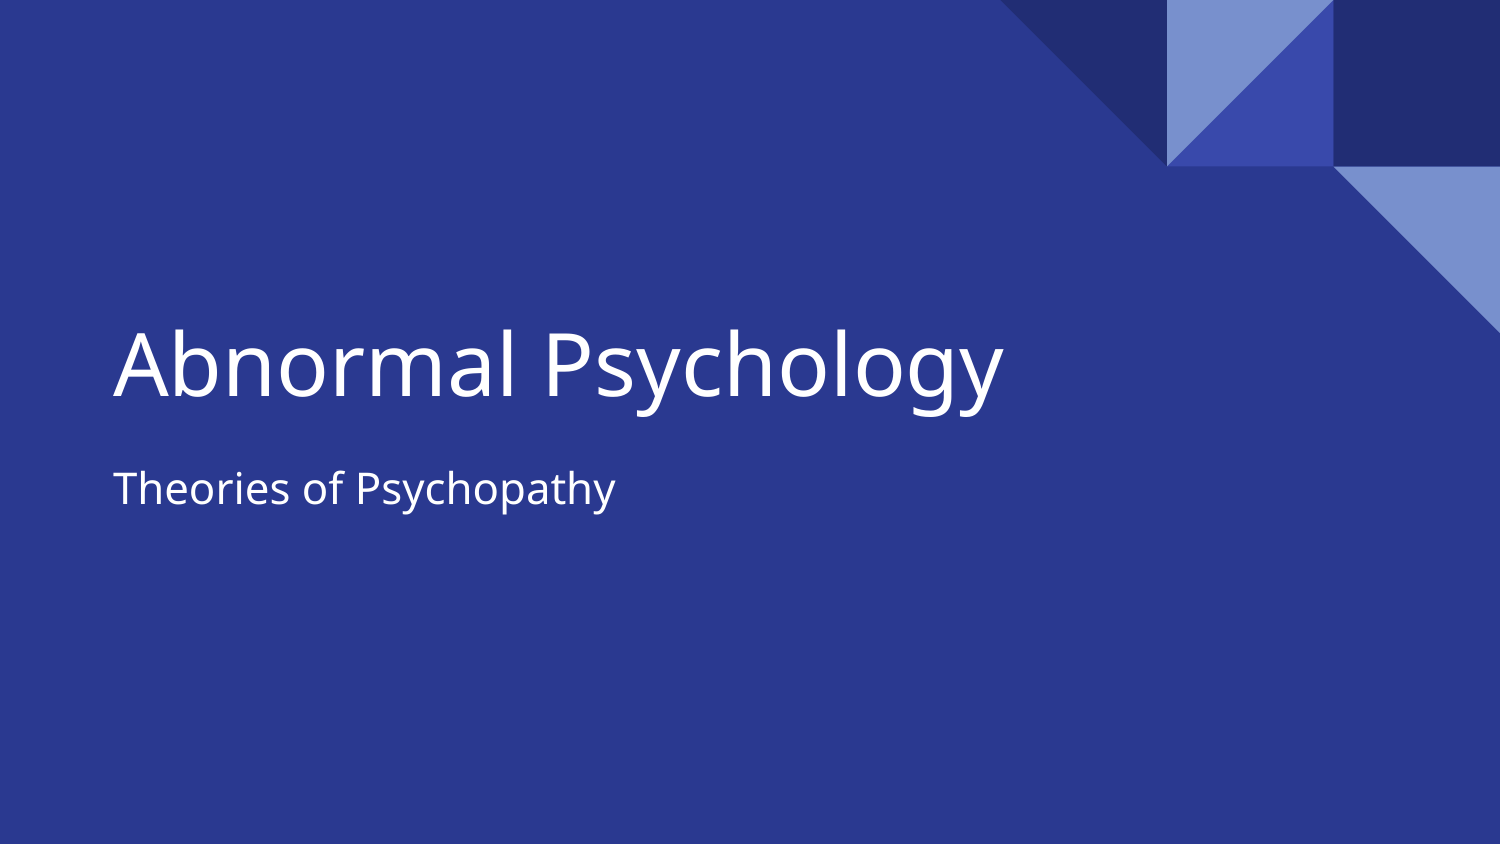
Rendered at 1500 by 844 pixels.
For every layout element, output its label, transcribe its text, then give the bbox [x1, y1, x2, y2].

subtitle Theories of Psychopathy [98, 445, 1447, 517]
title Abnormal Psychology [98, 291, 1447, 429]
